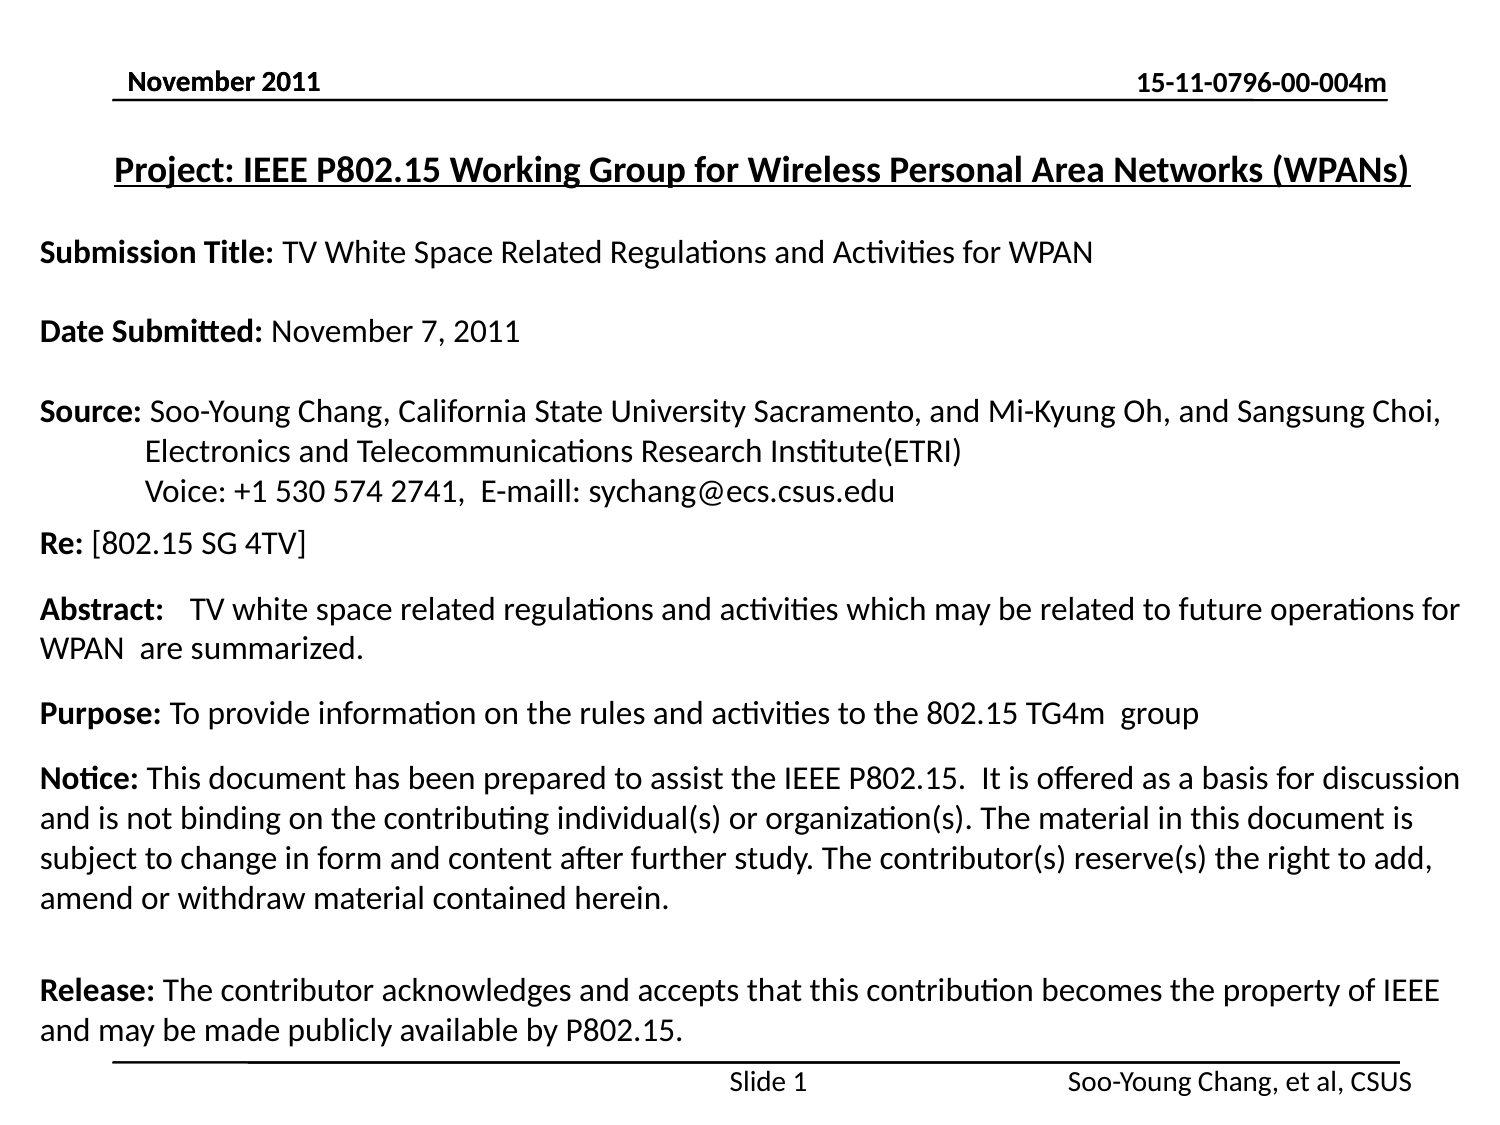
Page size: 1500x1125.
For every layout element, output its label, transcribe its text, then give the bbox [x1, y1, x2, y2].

text_box Project: IEEE P802.15 Working Group for Wireless Personal Area Networks (WPANs) Submission Title: TV White Space Related Regulations and Activities for WPAN Date Submitted: November 7, 2011 Source: Soo-Young Chang, California State University Sacramento, and Mi-Kyung Oh, and Sangsung Choi, Electronics and Telecommunications Research Institute(ETRI) Voice: +1 530 574 2741, E-maill: sychang@ecs.csus.edu Re: [802.15 SG 4TV] Abstract: TV white space related regulations and activities which may be related to future operations for WPAN are summarized. Purpose: To provide information on the rules and activities to the 802.15 TG4m group Notice: This document has been prepared to assist the IEEE P802.15. It is offered as a basis for discussion and is not binding on the contributing individual(s) or organization(s). The material in this document is subject to change in form and content after further study. The contributor(s) reserve(s) the right to add, amend or withdraw material contained herein. Release: The contributor acknowledges and accepts that this contribution becomes the property of IEEE and may be made publicly available by P802.15. [24, 137, 1500, 1056]
text_box Slide 1 [699, 1062, 838, 1098]
